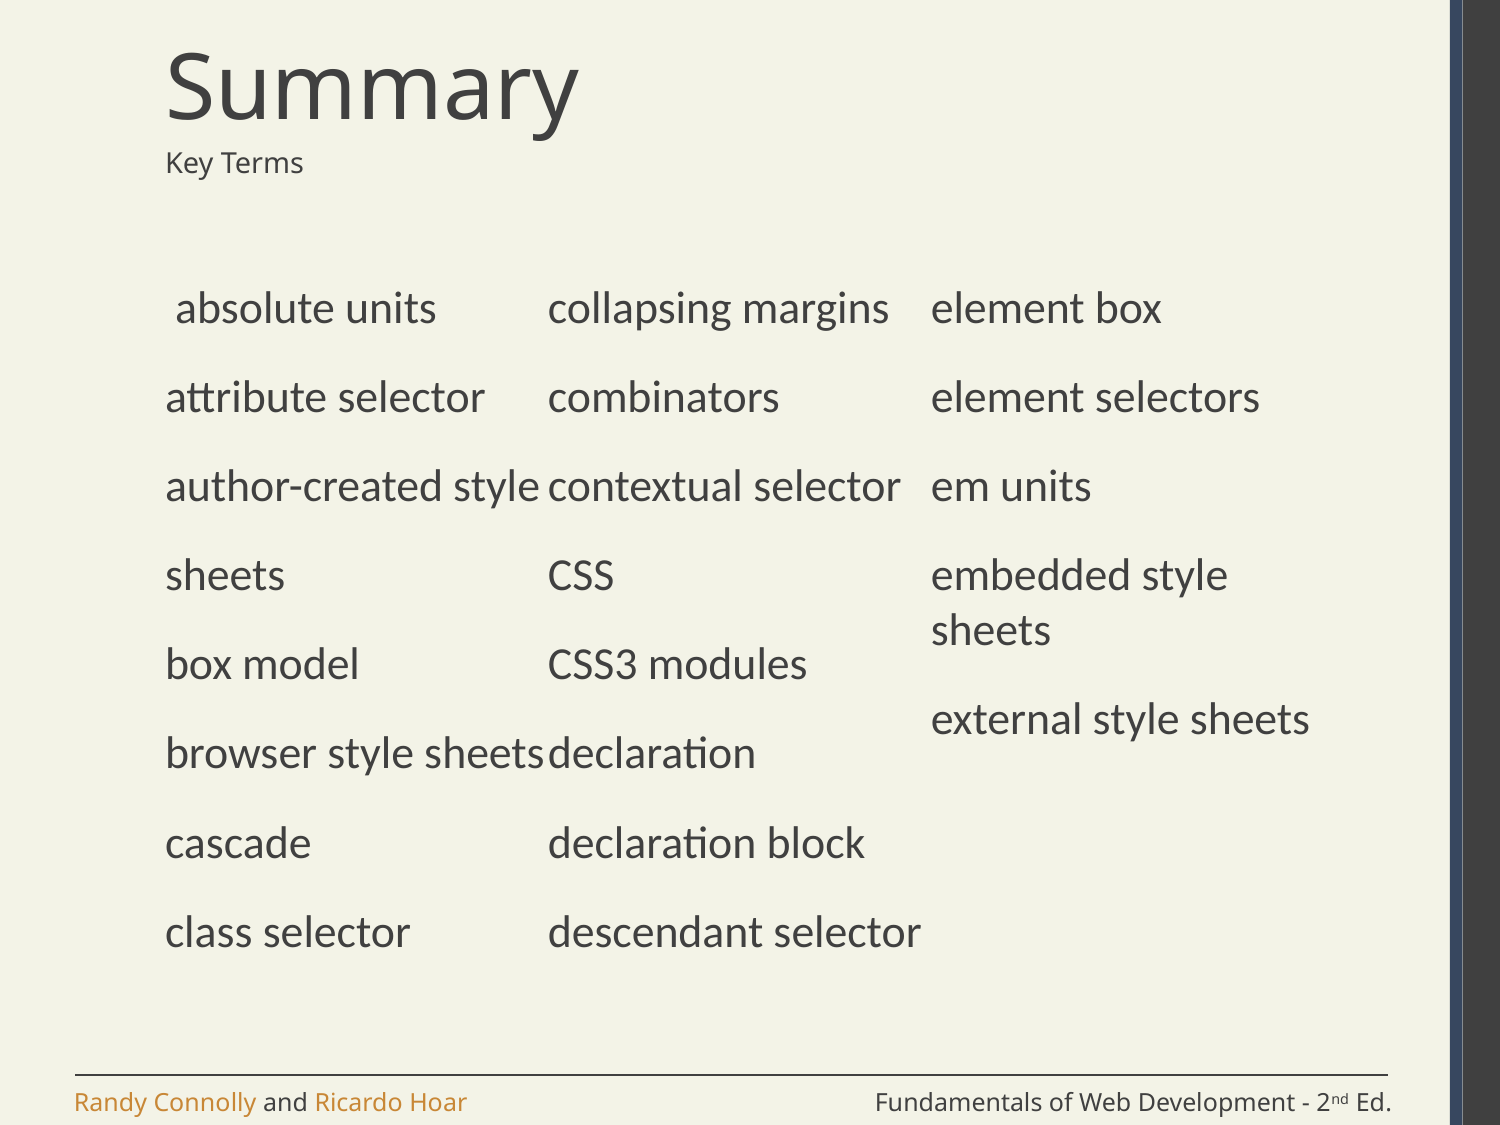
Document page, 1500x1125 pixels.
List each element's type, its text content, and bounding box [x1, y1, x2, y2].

list absolute units attribute selector author-created style sheets box model browser style sheets cascade class selector collapsing margins combinators contextual selector CSS CSS3 modules declaration declaration block descendant selector element box element selectors em units embedded style sheets external style sheets [150, 270, 1329, 1013]
list Key Terms [150, 137, 1200, 188]
title Summary [150, 20, 1425, 188]
